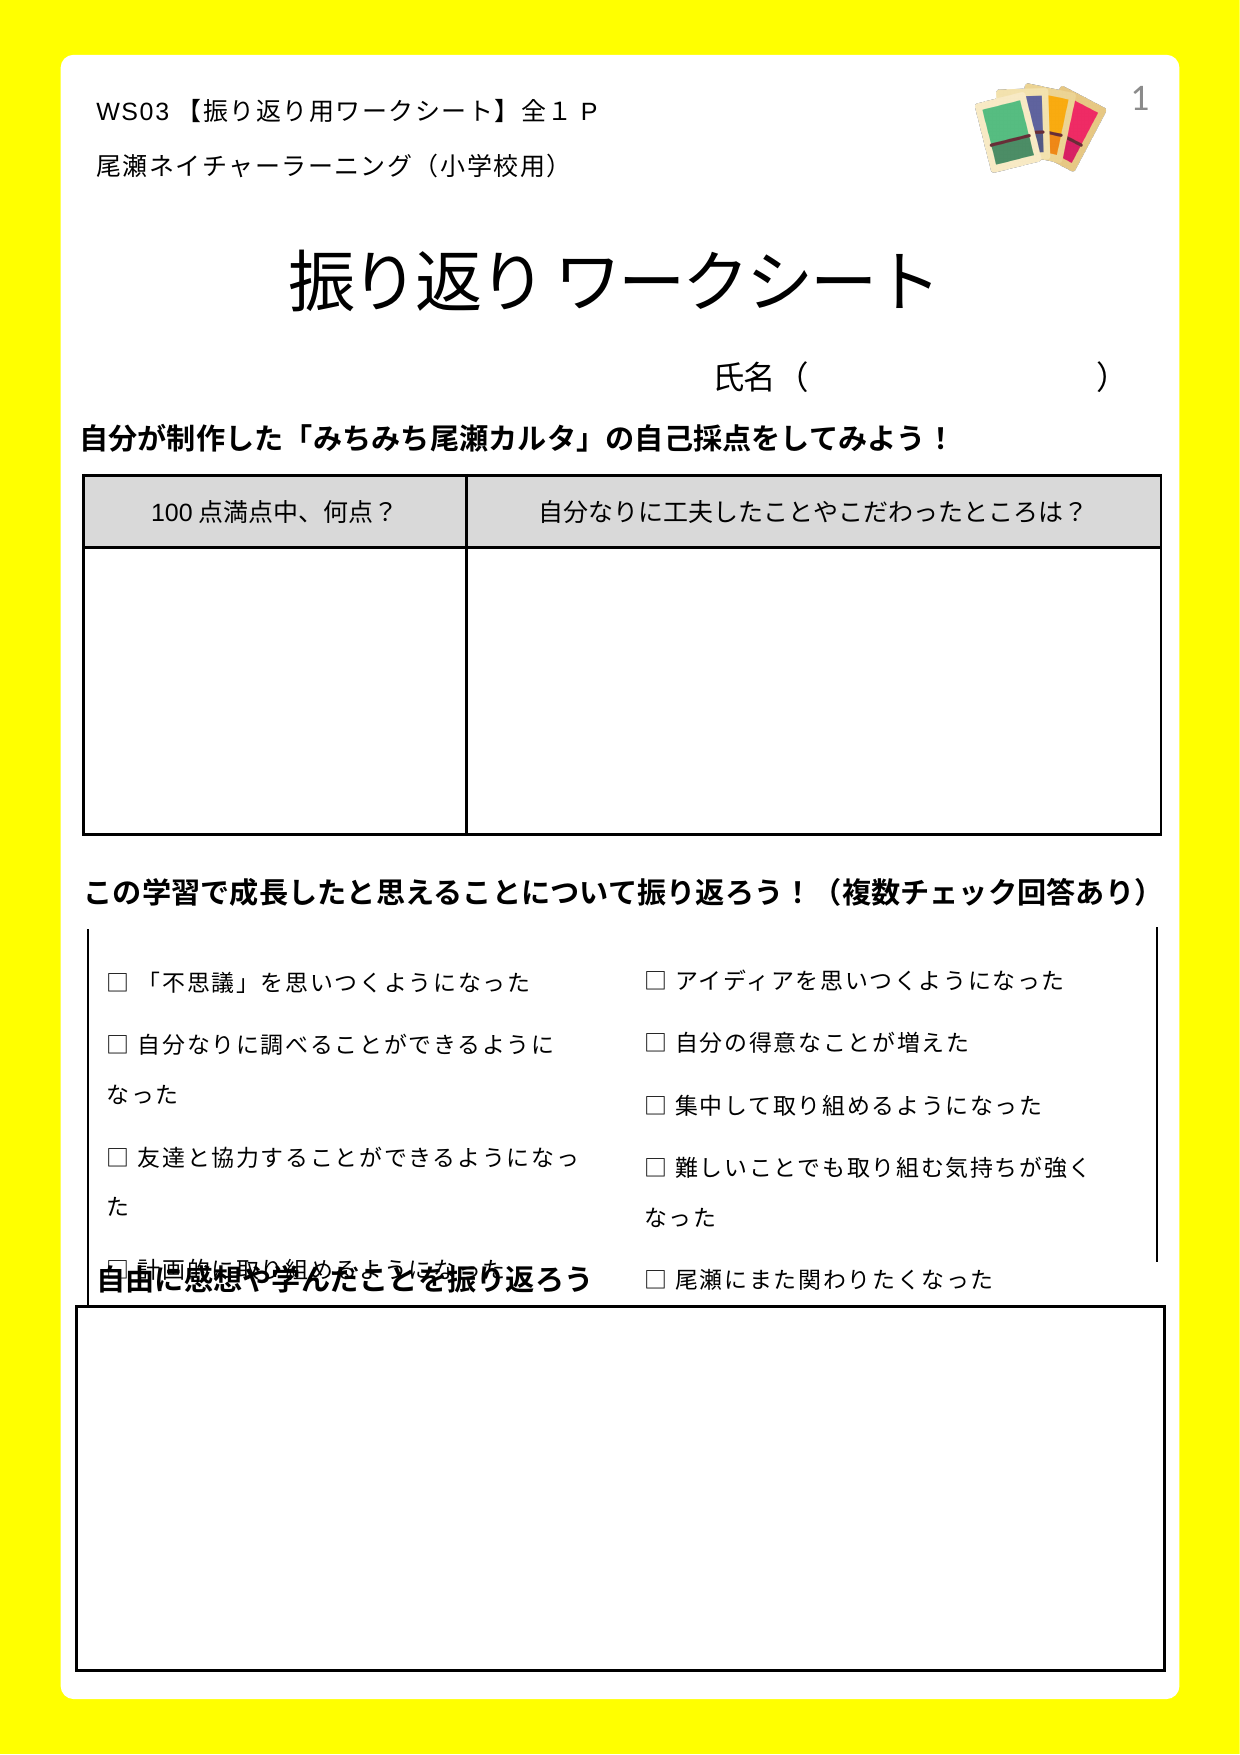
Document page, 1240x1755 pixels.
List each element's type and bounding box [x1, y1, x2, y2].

text_box [60, 54, 1180, 1700]
